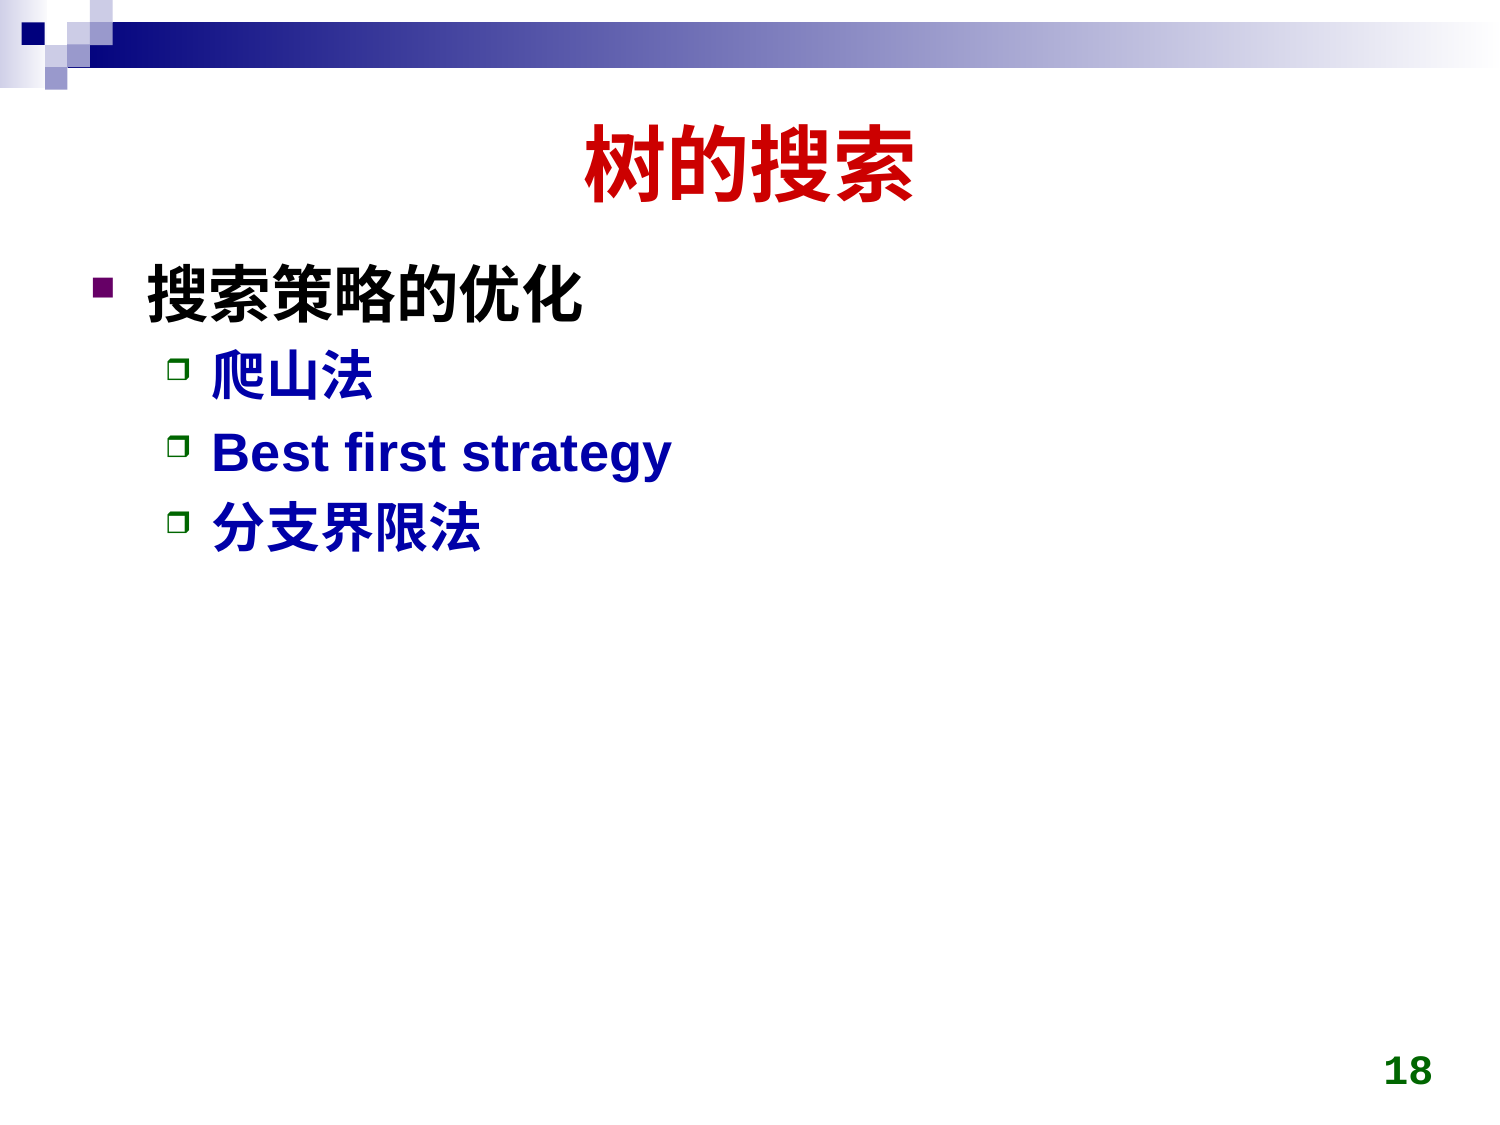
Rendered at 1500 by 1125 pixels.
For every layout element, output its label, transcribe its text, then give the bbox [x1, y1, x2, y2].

slide_number 18 [1098, 1025, 1449, 1100]
title 树的搜索 [75, 75, 1425, 243]
list 搜索策略的优化 爬山法 Best first strategy 分支界限法 [75, 243, 1425, 1024]
